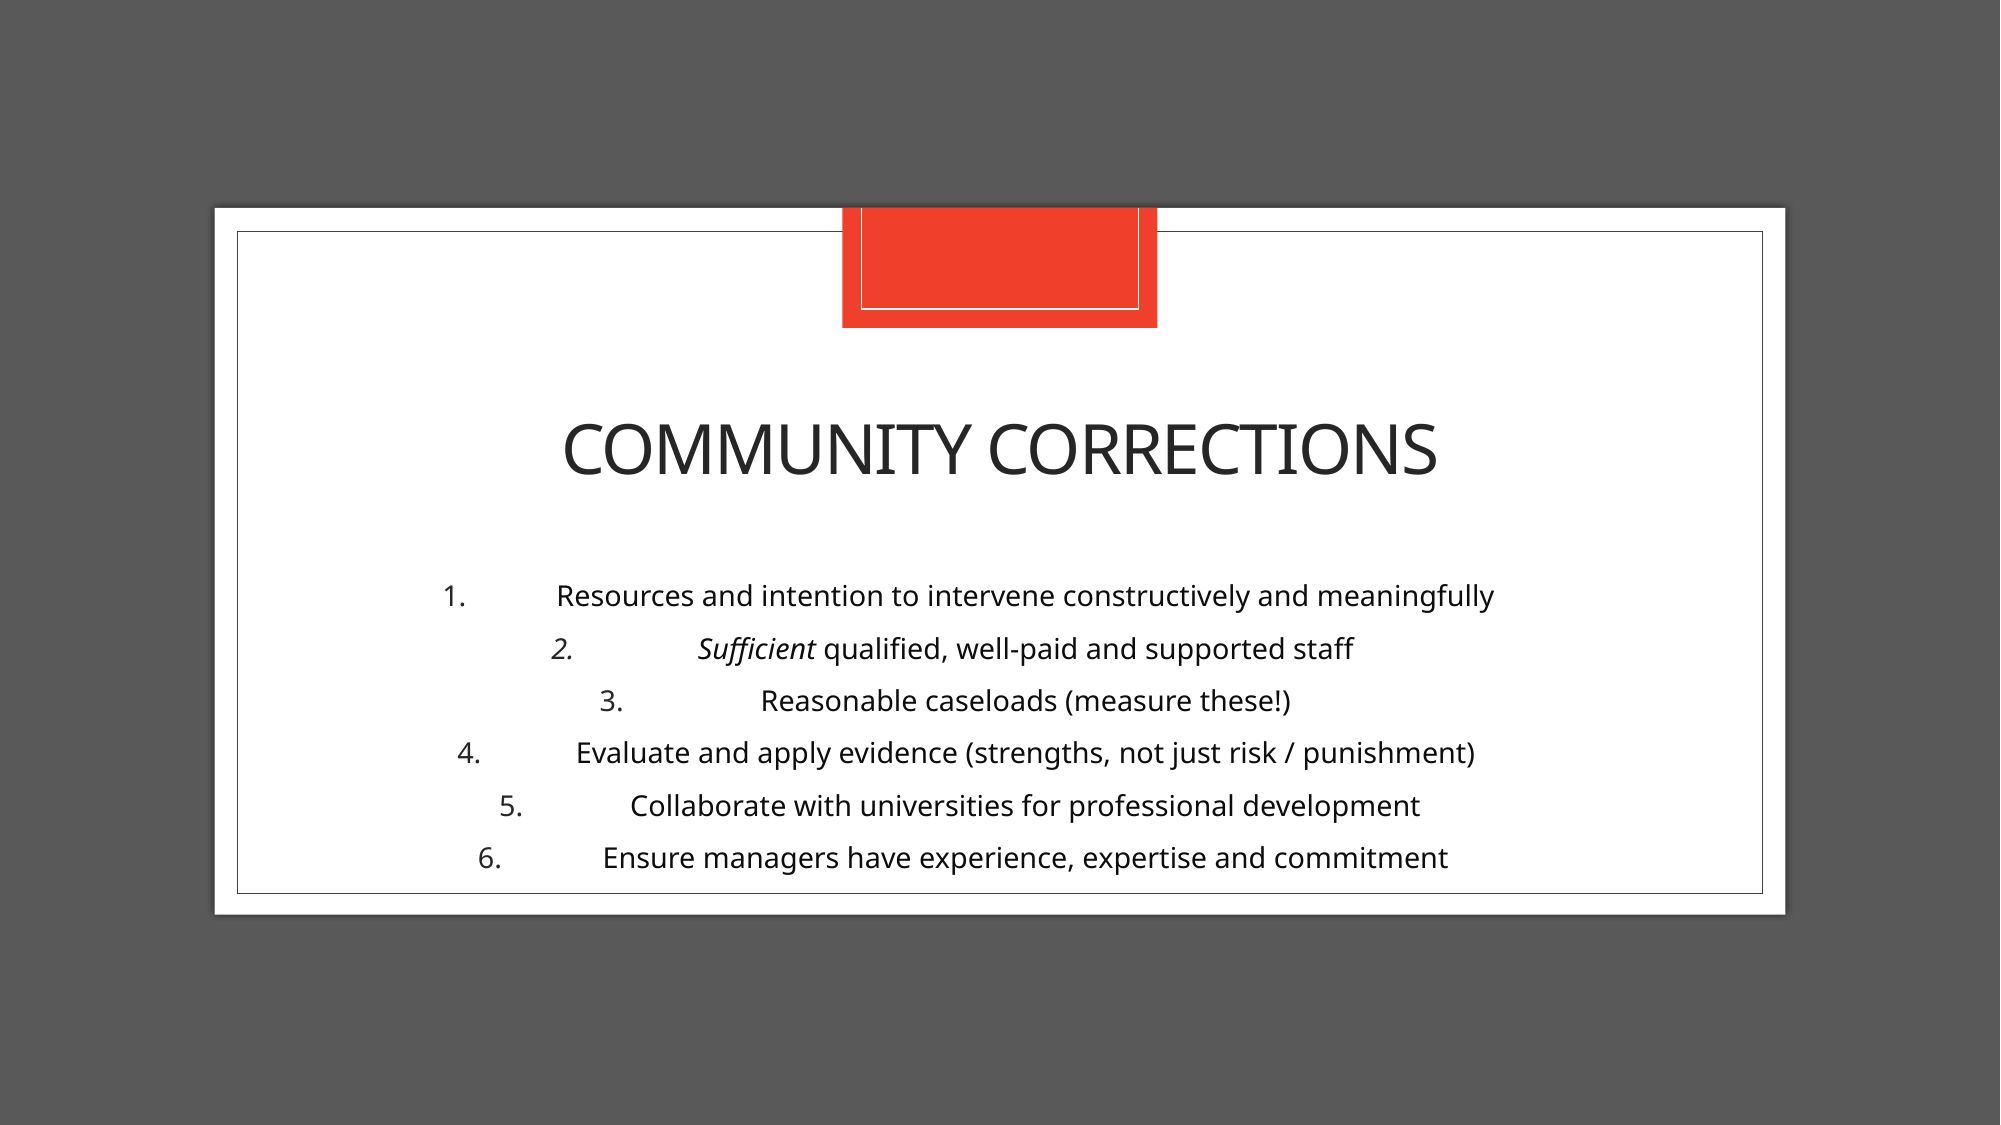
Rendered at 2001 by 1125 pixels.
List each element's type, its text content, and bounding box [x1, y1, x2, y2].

title Community corrections [267, 411, 1733, 497]
list Resources and intention to intervene constructively and meaningfully Sufficient qualified, well-paid and supported staff Reasonable caseloads (measure these!) Evaluate and apply evidence (strengths, not just risk / punishment) Collaborate with universities for professional development Ensure managers have experience, expertise and commitment [267, 567, 1734, 883]
